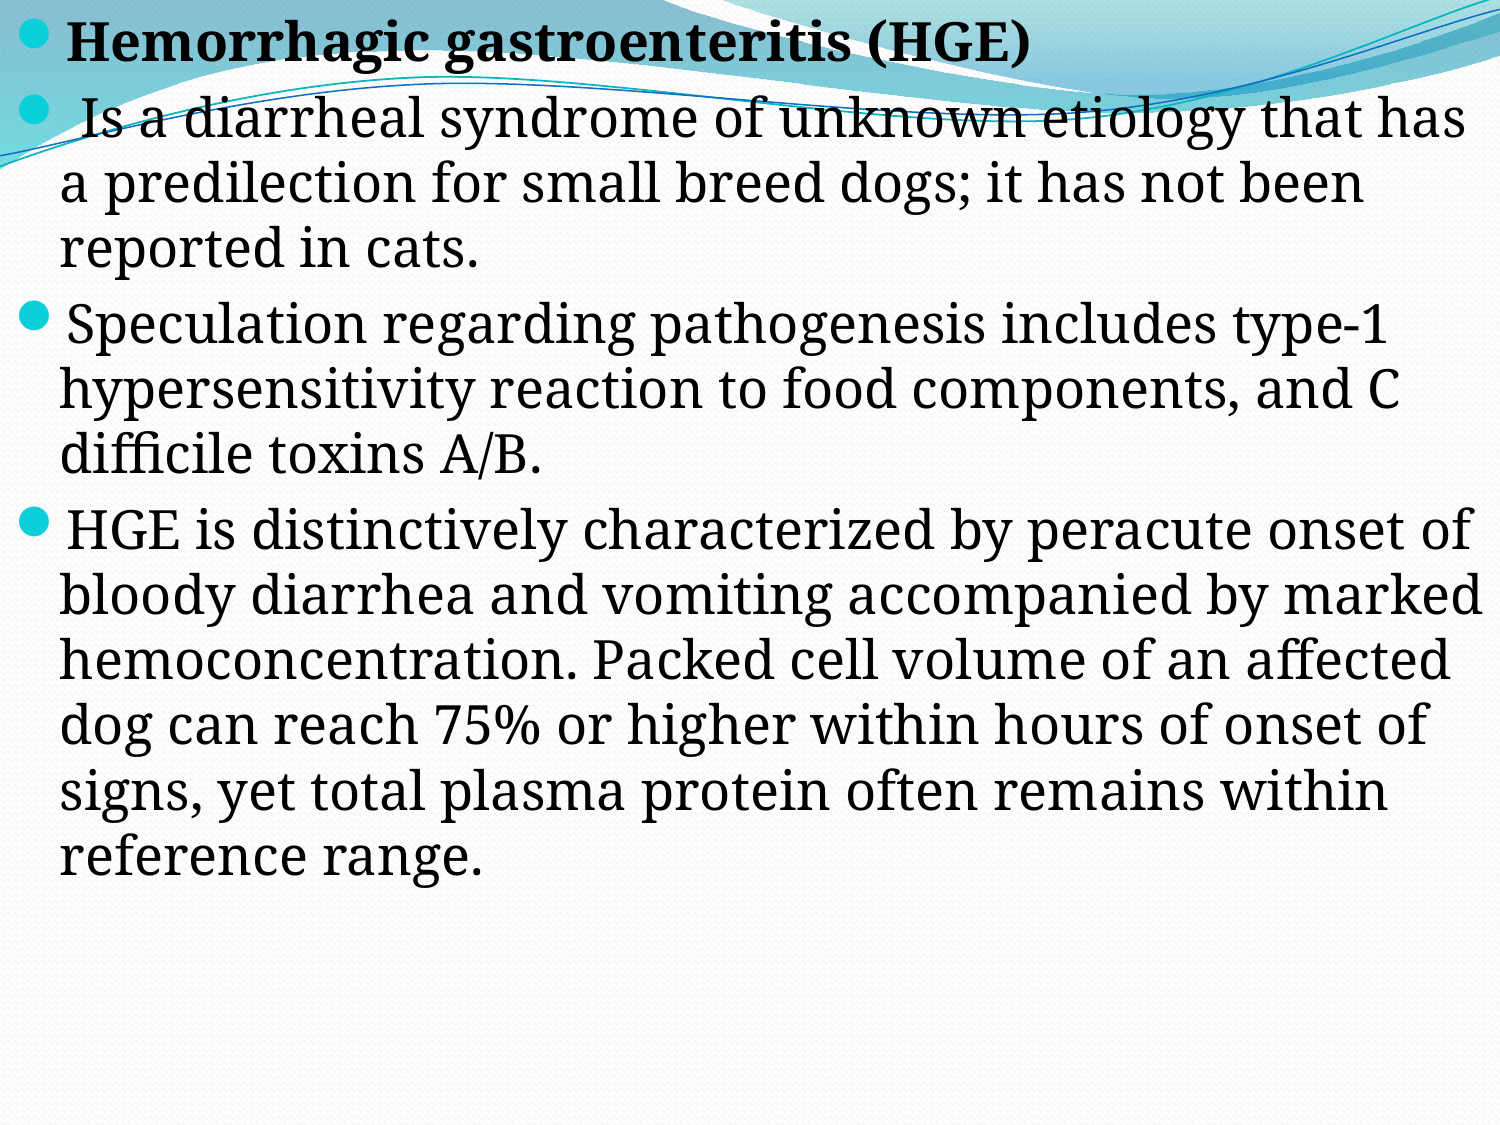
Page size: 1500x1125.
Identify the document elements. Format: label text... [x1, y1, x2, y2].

list Hemorrhagic gastroenteritis (HGE) Is a diarrheal syndrome of unknown etiology that has a predilection for small breed dogs; it has not been reported in cats. Speculation regarding pathogenesis includes type-1 hypersensitivity reaction to food components, and C difficile toxins A/B. HGE is distinctively characterized by peracute onset of bloody diarrhea and vomiting accompanied by marked hemoconcentration. Packed cell volume of an affected dog can reach 75% or higher within hours of onset of signs, yet total plasma protein often remains within reference range. [0, 0, 1500, 1125]
